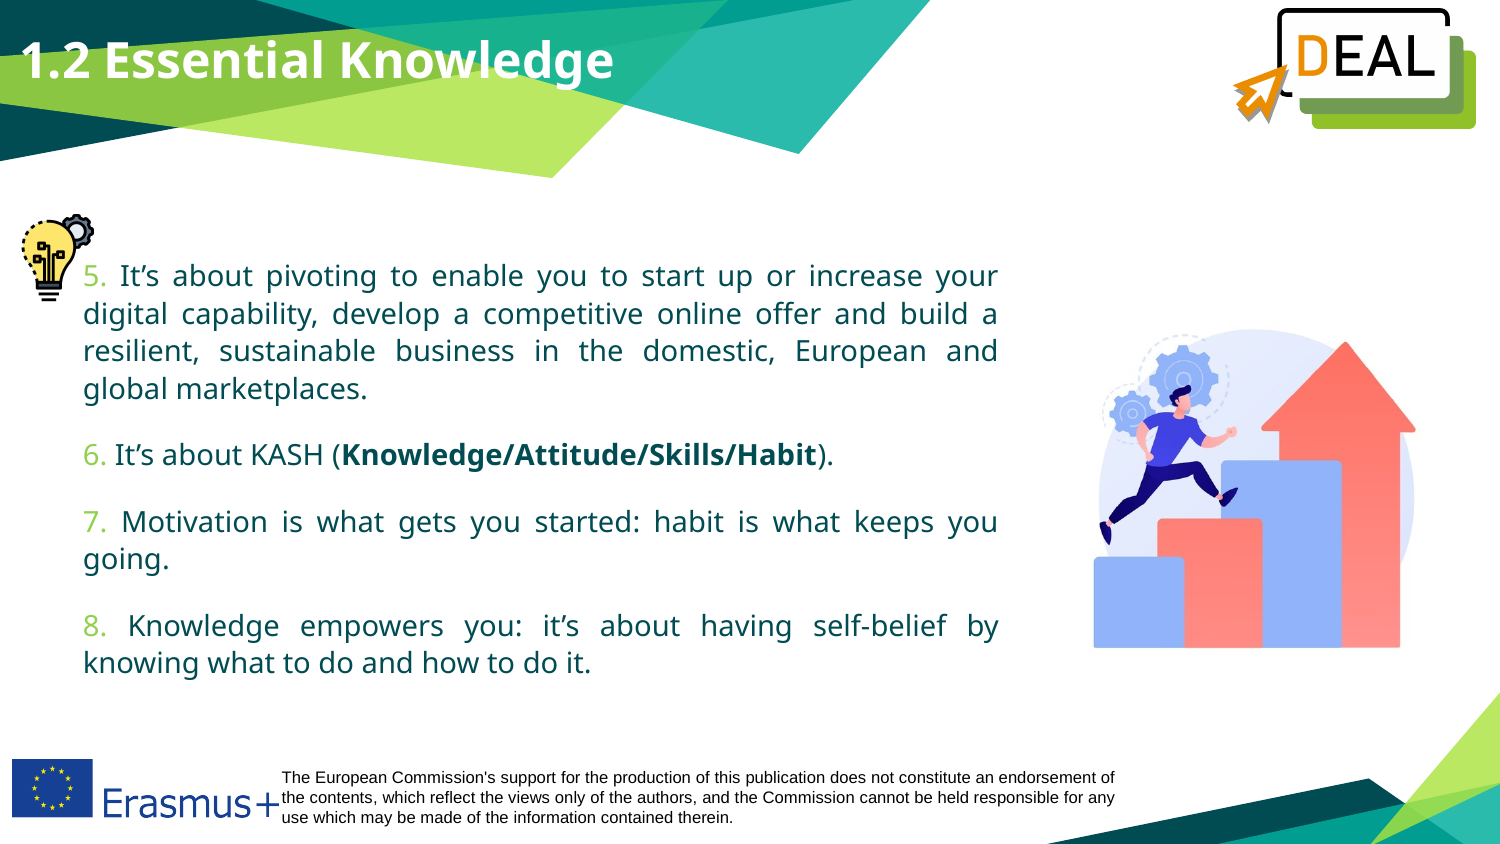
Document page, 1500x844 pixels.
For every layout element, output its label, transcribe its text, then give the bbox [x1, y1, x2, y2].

picture [1232, 8, 1476, 129]
picture [11, 211, 104, 304]
text_box 1.2 Essential Knowledge [4, 13, 1214, 104]
picture [12, 759, 279, 818]
list 5. It’s about pivoting to enable you to start up or increase your digital capability, develop a competitive online offer and build a resilient, sustainable business in the domestic, European and global marketplaces. 6. It’s about KASH (Knowledge/Attitude/Skills/Habit). 7. Motivation is what gets you started: habit is what keeps you going. 8. Knowledge empowers you: it’s about having self-belief by knowing what to do and how to do it. [67, 240, 1015, 804]
picture [1043, 277, 1467, 701]
